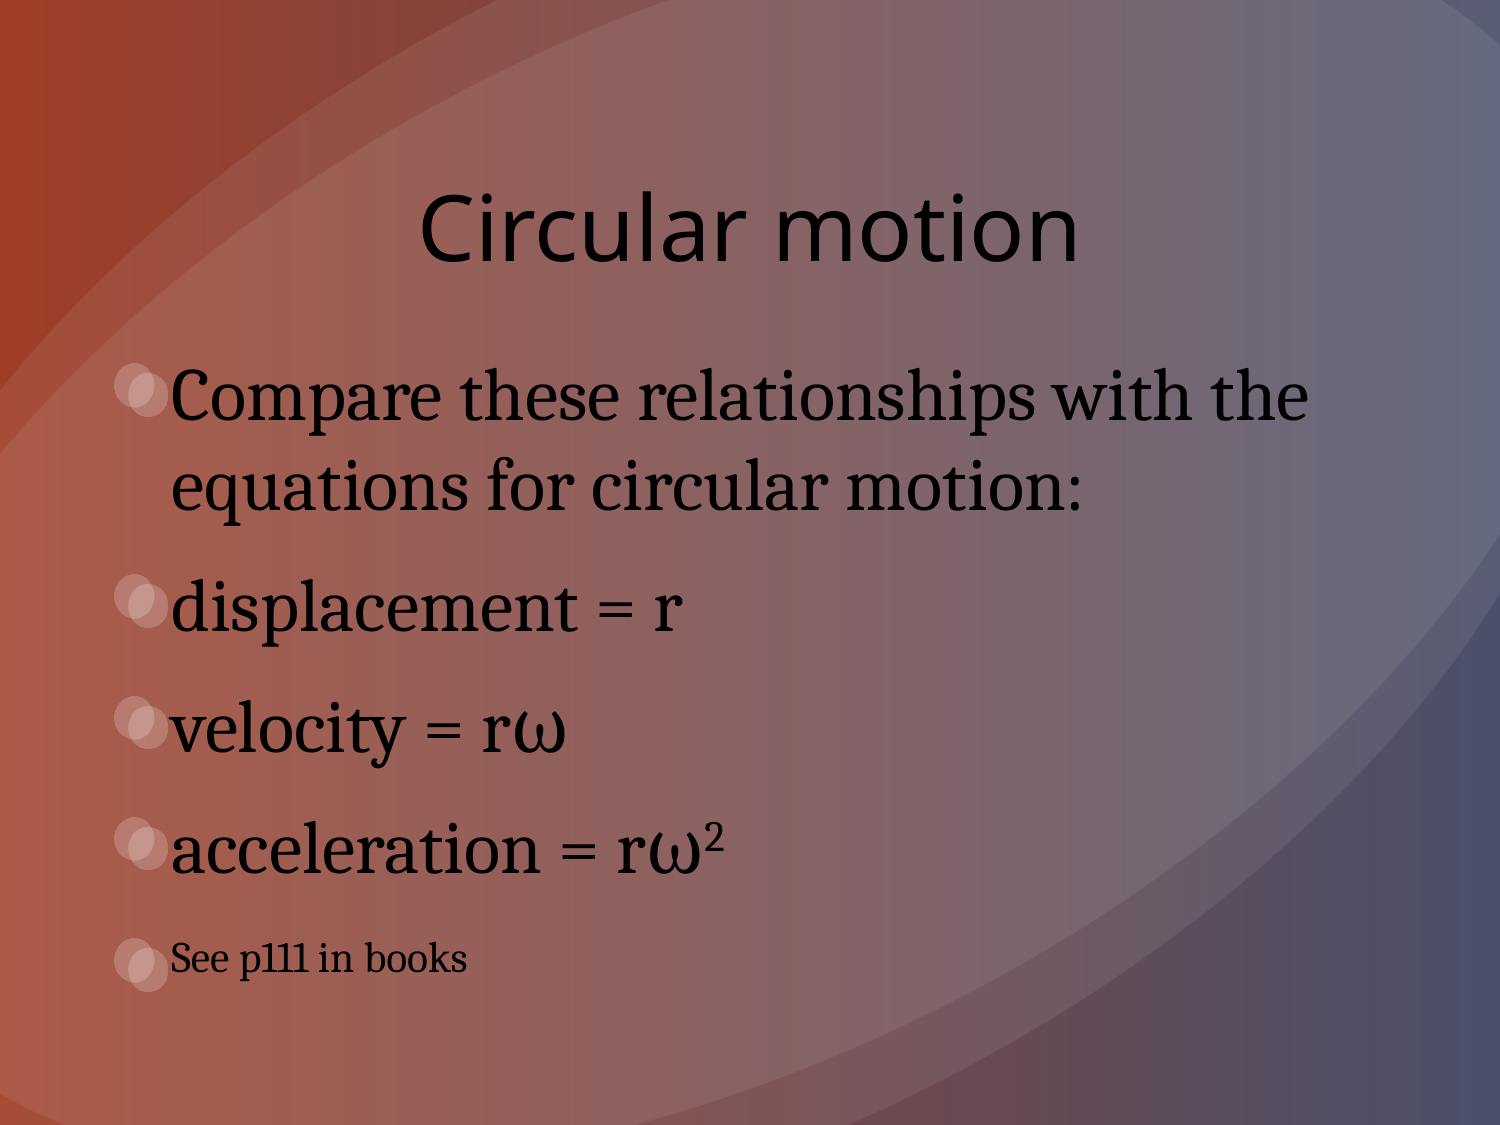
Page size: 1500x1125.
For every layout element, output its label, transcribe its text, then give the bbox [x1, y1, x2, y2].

title Circular motion [283, 45, 1216, 288]
list Compare these relationships with the equations for circular motion: displacement = r velocity = rω acceleration = rω2 See p111 in books [99, 337, 1338, 1018]
picture [0, 0, 1500, 1125]
